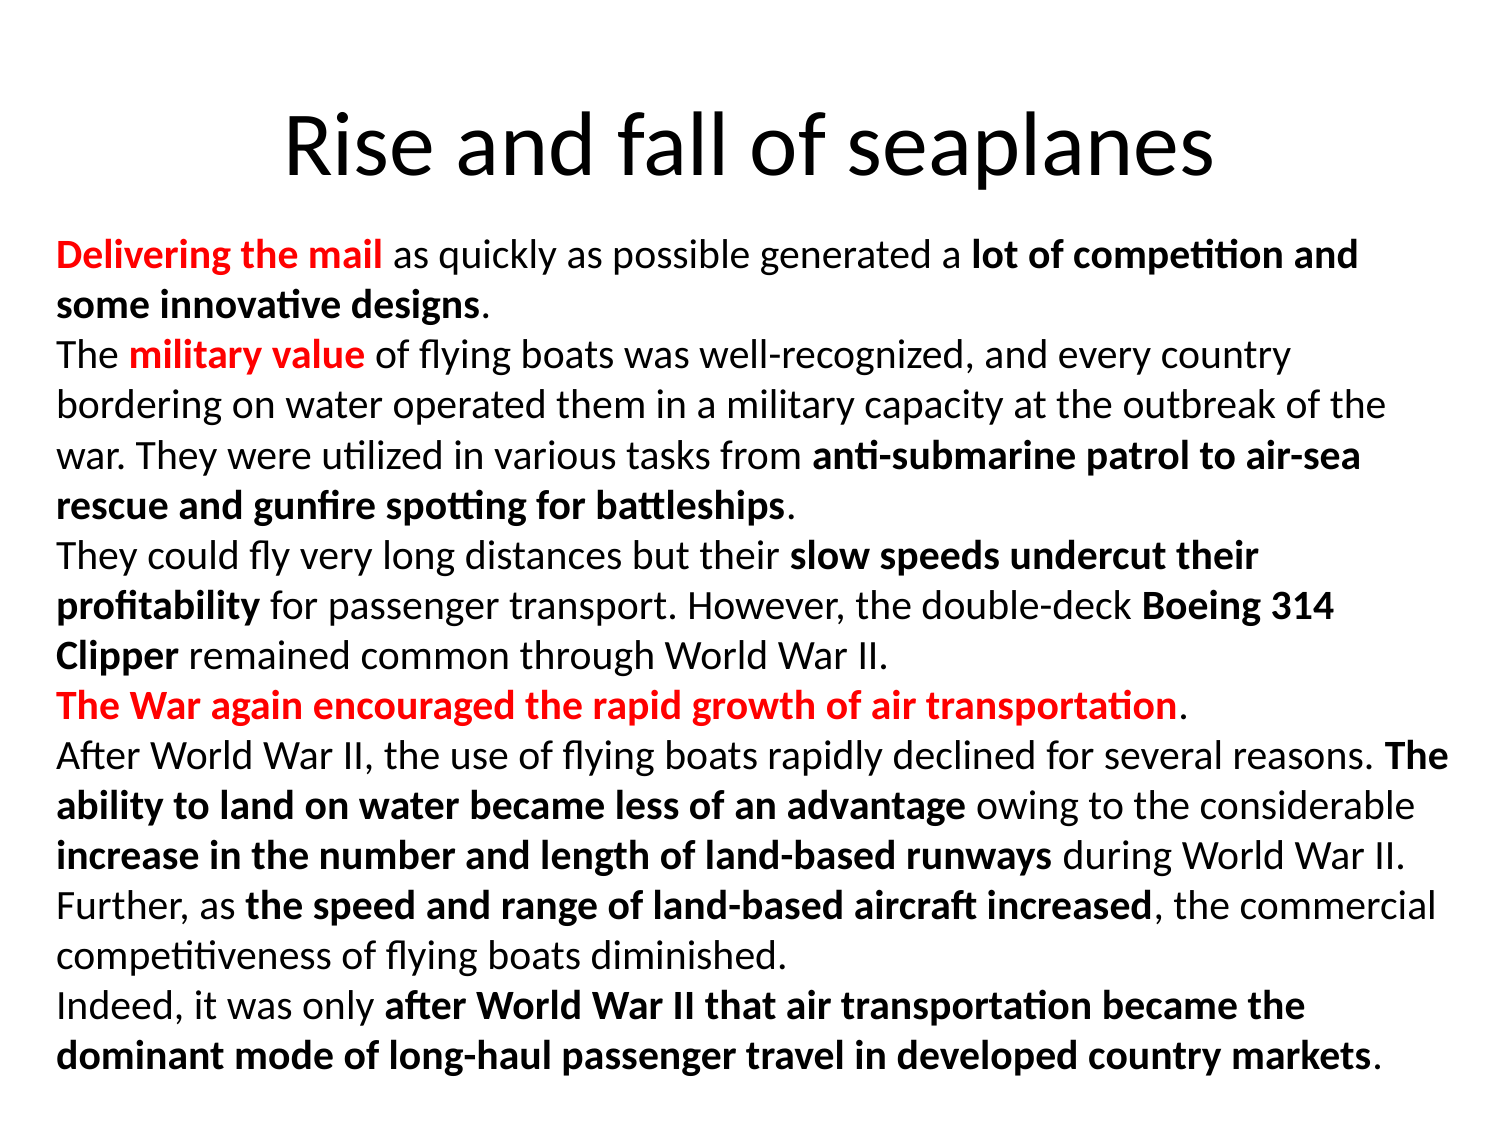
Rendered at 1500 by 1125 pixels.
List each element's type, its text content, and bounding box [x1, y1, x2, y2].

title Rise and fall of seaplanes [75, 45, 1425, 233]
text_box Delivering the mail as quickly as possible generated a lot of competition and some innovative designs. The military value of flying boats was well-recognized, and every country bordering on water operated them in a military capacity at the outbreak of the war. They were utilized in various tasks from anti-submarine patrol to air-sea rescue and gunfire spotting for battleships. They could fly very long distances but their slow speeds undercut their profitability for passenger transport. However, the double-deck Boeing 314 Clipper remained common through World War II. The War again encouraged the rapid growth of air transportation. After World War II, the use of flying boats rapidly declined for several reasons. The ability to land on water became less of an advantage owing to the considerable increase in the number and length of land-based runways during World War II. Further, as the speed and range of land-based aircraft increased, the commercial competitiveness of flying boats diminished. Indeed, it was only after World War II that air transportation became the dominant mode of long-haul passenger travel in developed country markets. [41, 219, 1471, 1085]
